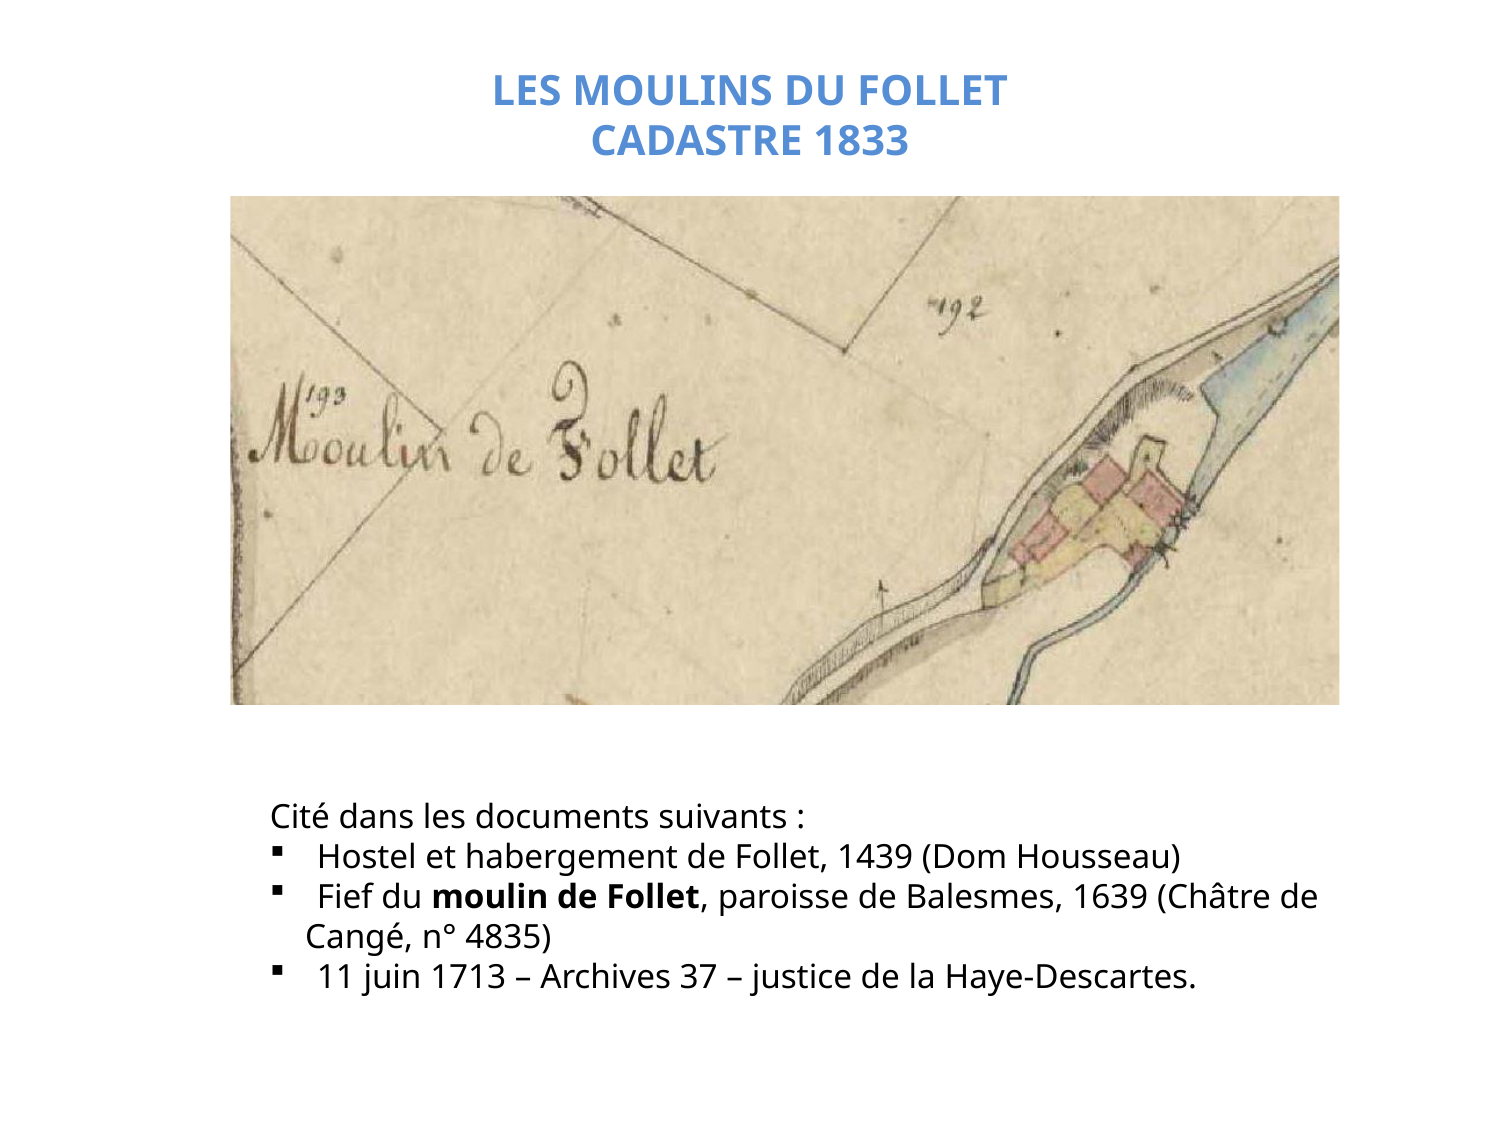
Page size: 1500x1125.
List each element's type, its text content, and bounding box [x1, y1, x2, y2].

title LES MOULINS DU FOLLET CADASTRE 1833 [75, 45, 1425, 233]
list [229, 196, 1340, 705]
text_box Cité dans les documents suivants : Hostel et habergement de Follet, 1439 (Dom Housseau) Fief du moulin de Follet, paroisse de Balesmes, 1639 (Châtre de Cangé, n° 4835) 11 juin 1713 – Archives 37 – justice de la Haye-Descartes. [255, 787, 1335, 1043]
